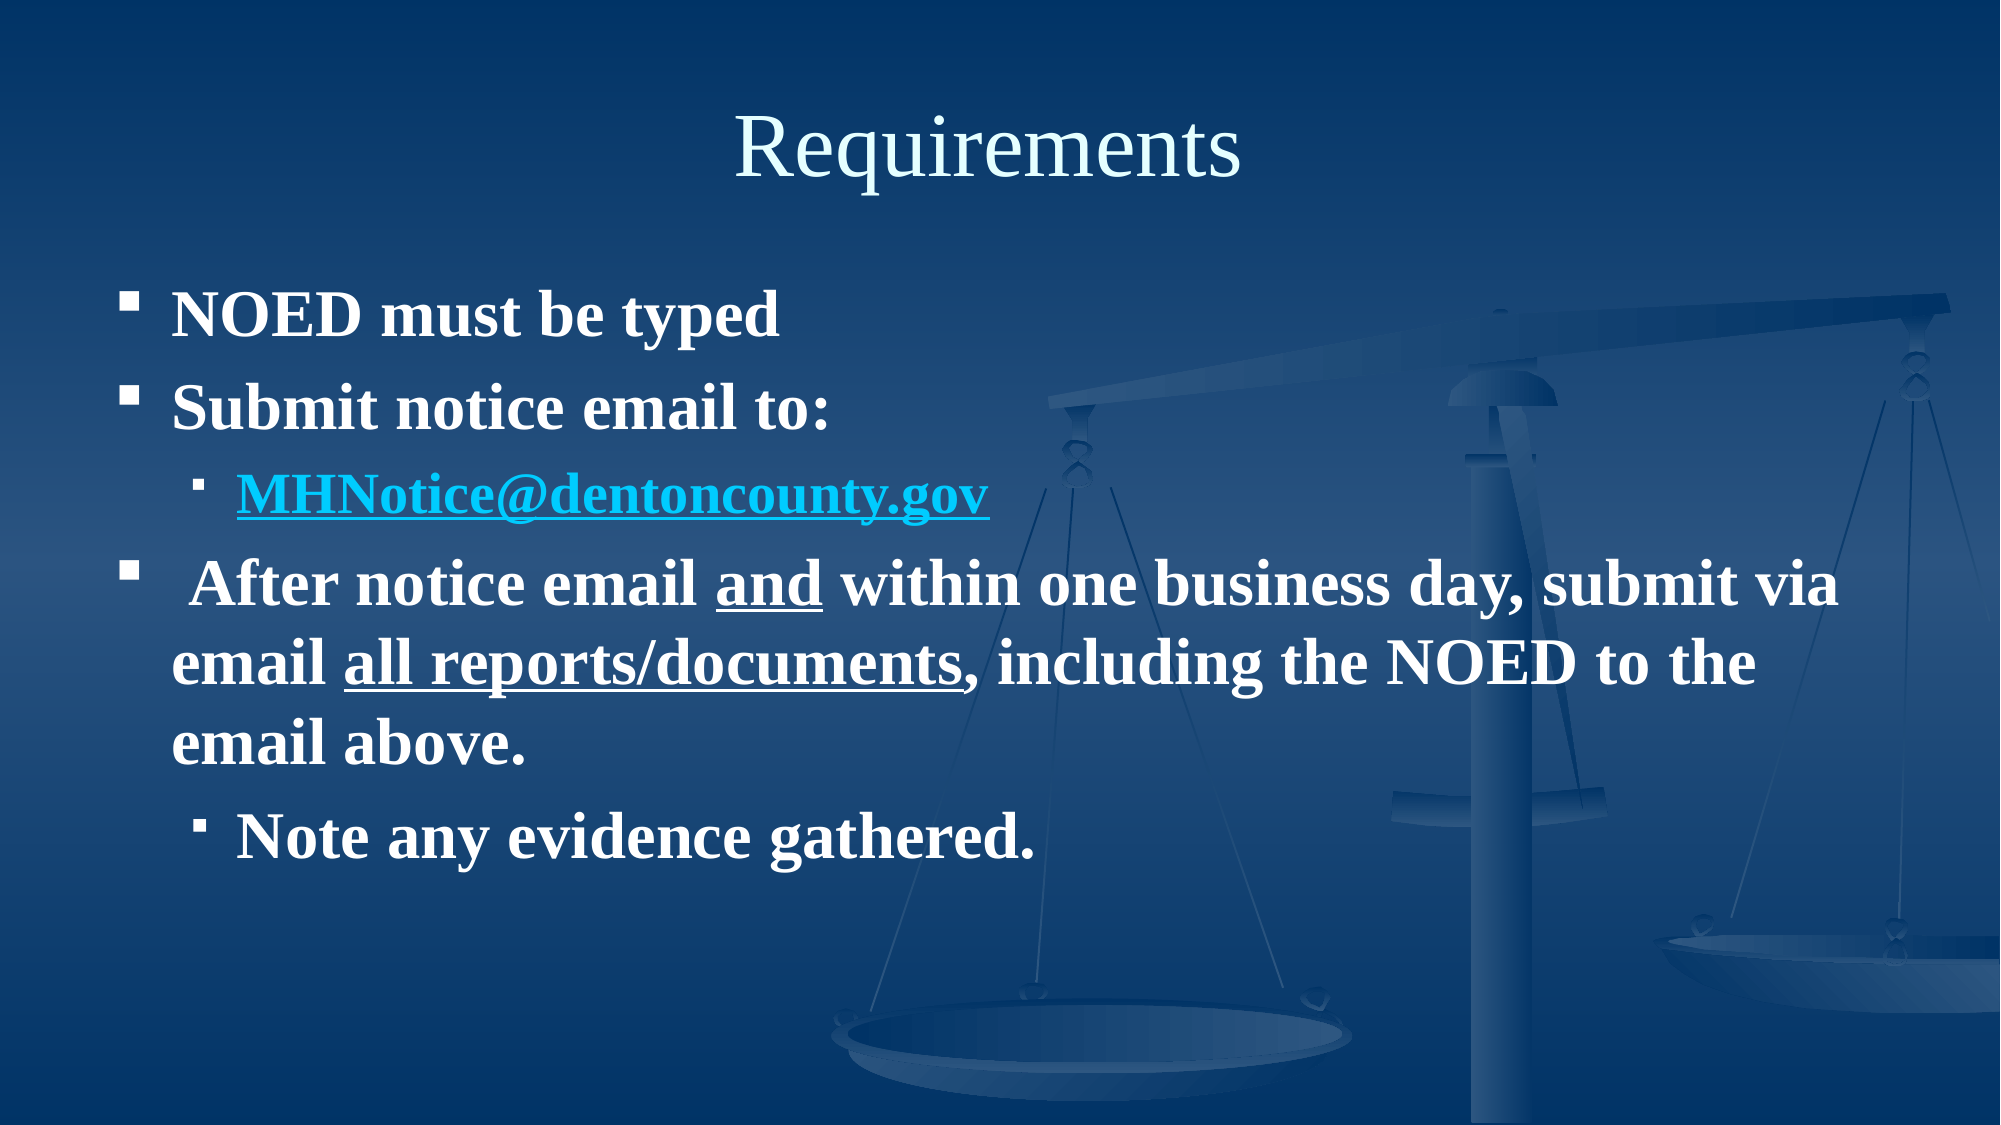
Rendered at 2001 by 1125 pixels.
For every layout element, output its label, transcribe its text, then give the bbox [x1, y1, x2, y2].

title Requirements [99, 45, 1900, 234]
list NOED must be typed Submit notice email to: MHNotice@dentoncounty.gov After notice email and within one business day, submit via email all reports/documents, including the NOED to the email above. Note any evidence gathered. [99, 262, 1900, 1006]
